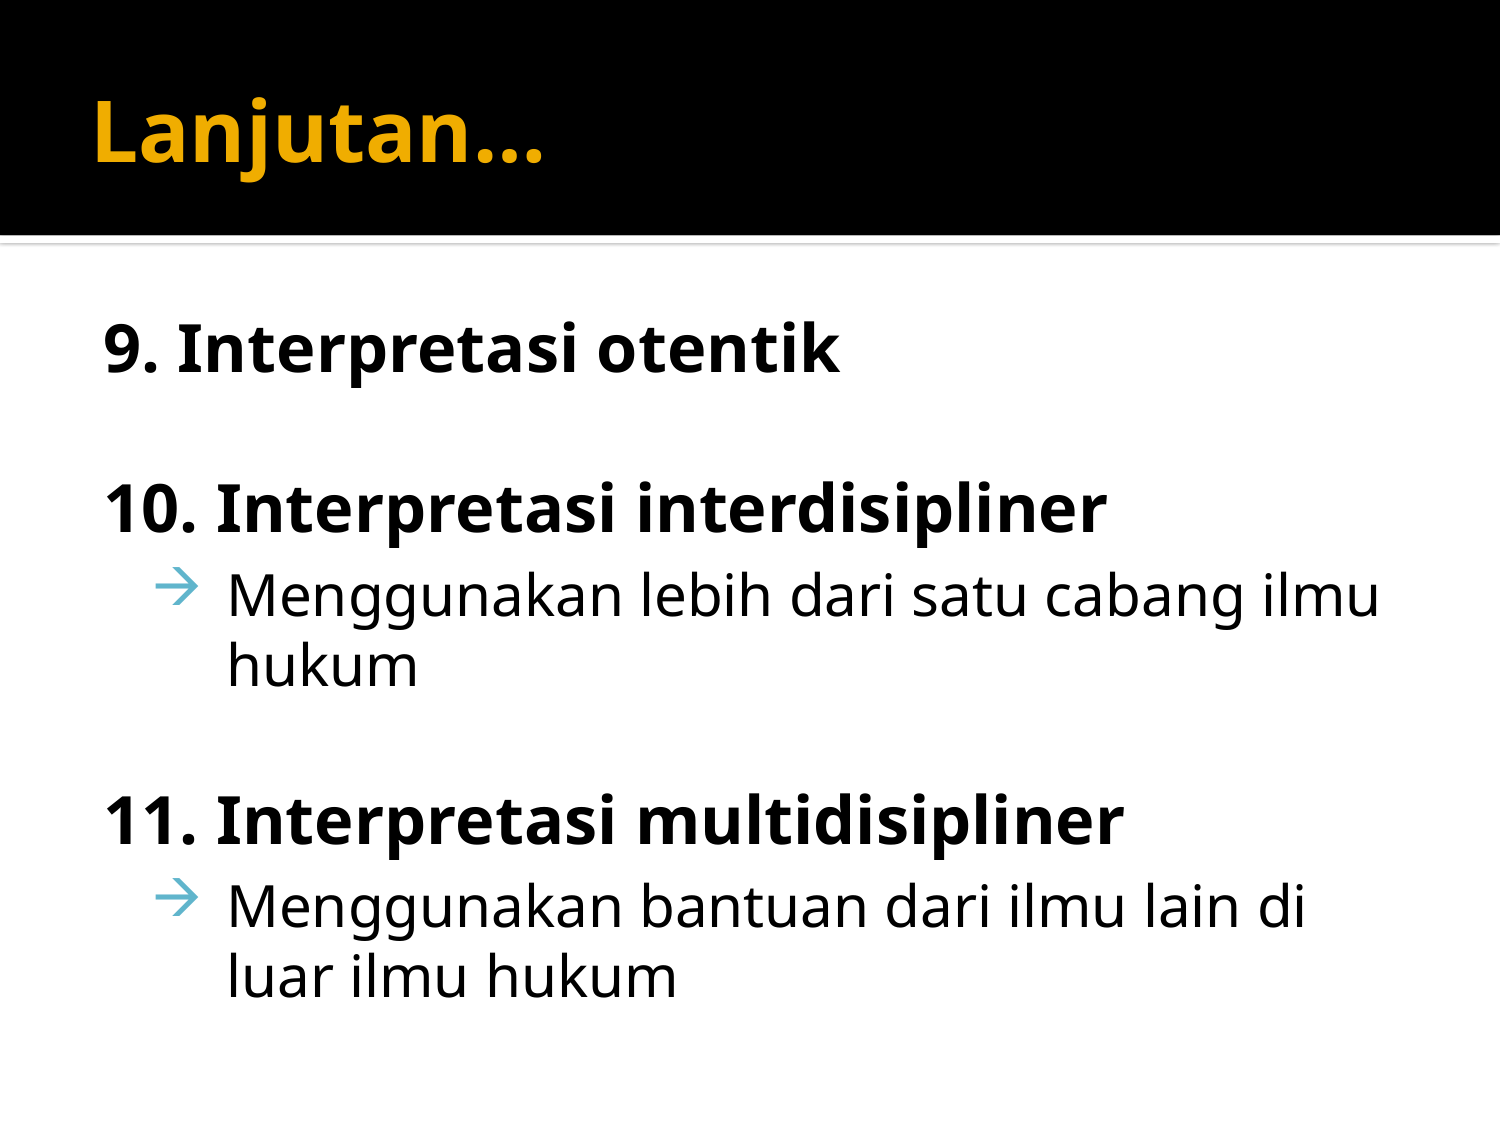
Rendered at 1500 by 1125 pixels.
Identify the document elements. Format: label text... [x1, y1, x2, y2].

list 9. Interpretasi otentik 10. Interpretasi interdisipliner Menggunakan lebih dari satu cabang ilmu hukum 11. Interpretasi multidisipliner Menggunakan bantuan dari ilmu lain di luar ilmu hukum [75, 291, 1425, 1050]
title Lanjutan… [75, 25, 1425, 231]
